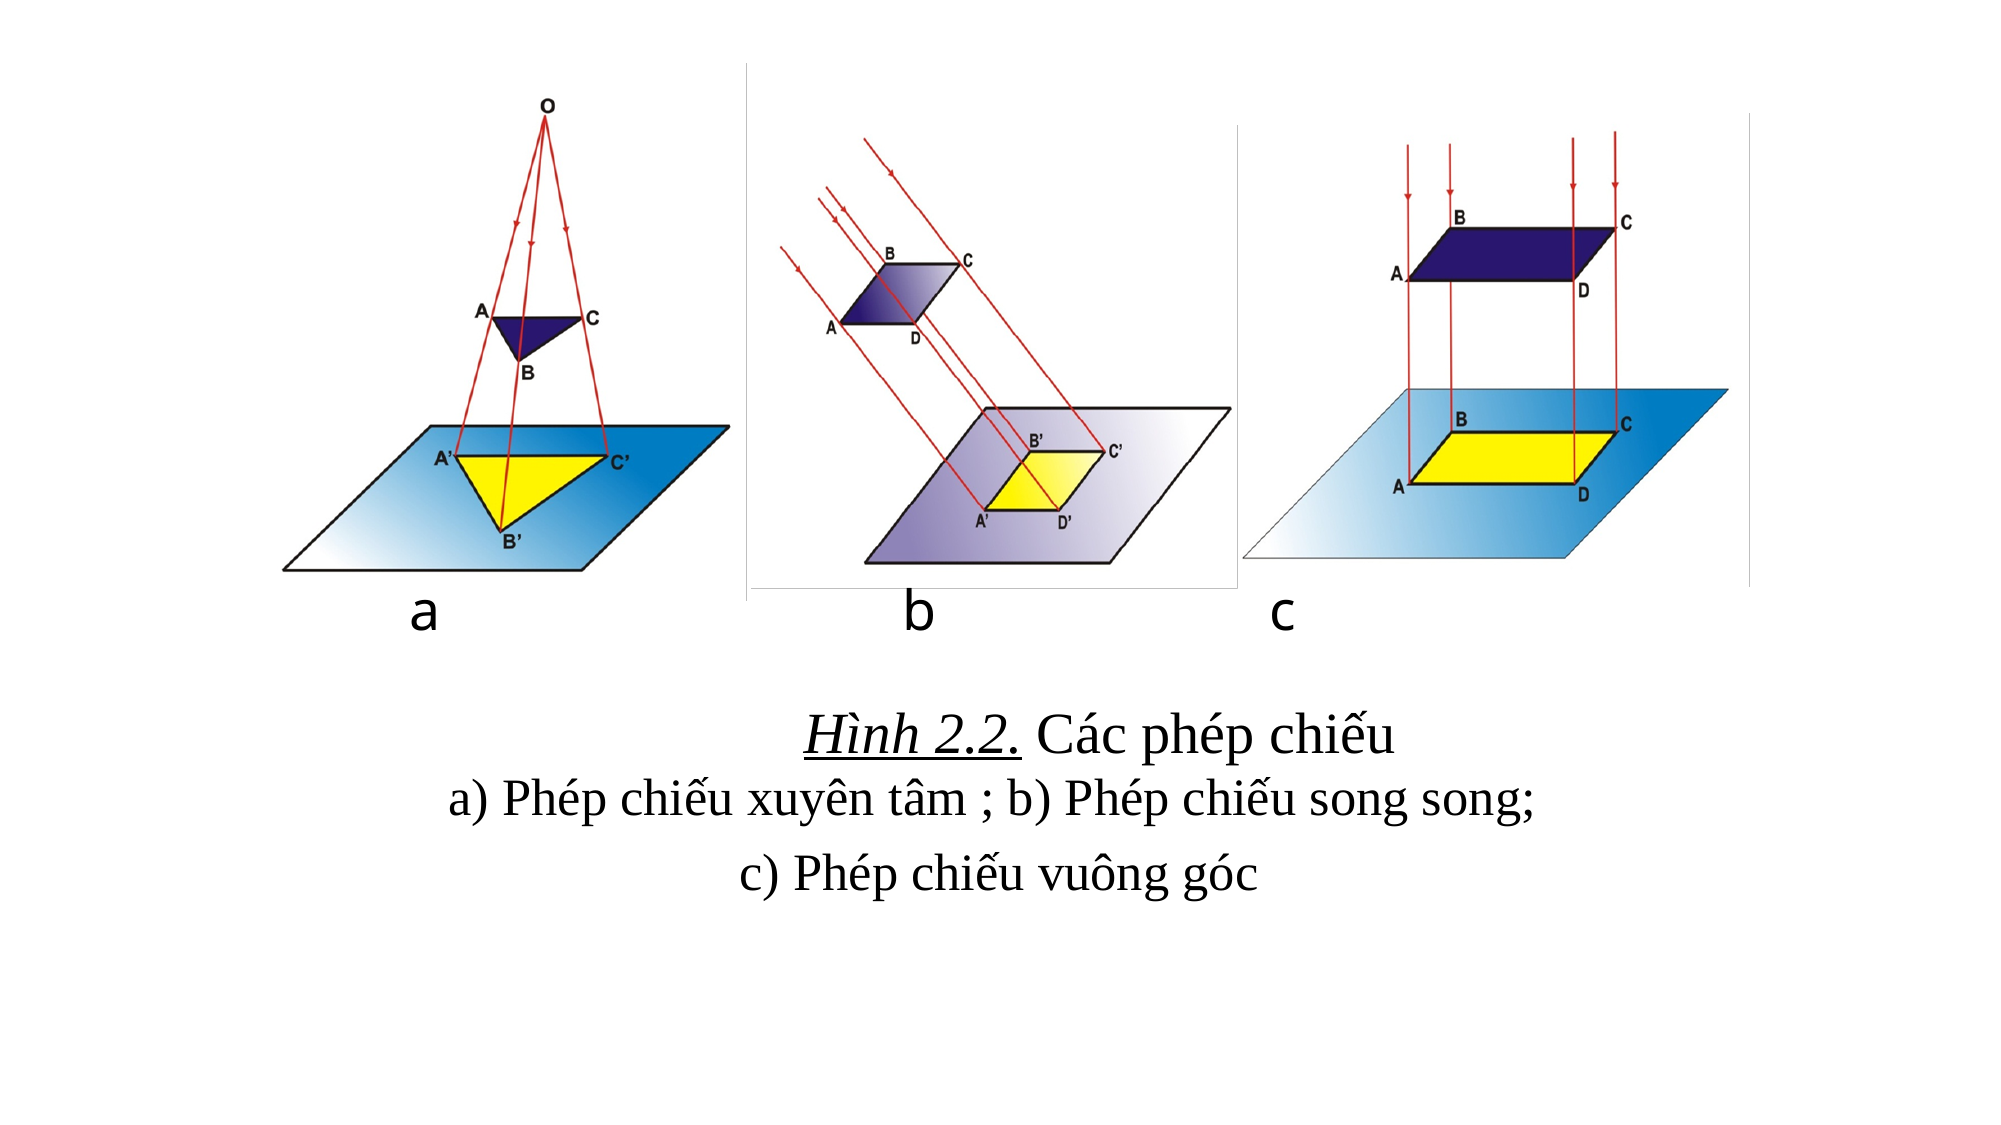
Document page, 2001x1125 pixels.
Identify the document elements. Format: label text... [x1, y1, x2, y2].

picture [249, 62, 747, 603]
picture [749, 112, 1750, 589]
text_box Hình 2.2. Các phép chiếu [788, 687, 1411, 773]
subtitle a) Phép chiếu xuyên tâm ; b) Phép chiếu song song; c) Phép chiếu vuông góc [226, 762, 1773, 910]
title a b c [394, 575, 1688, 650]
